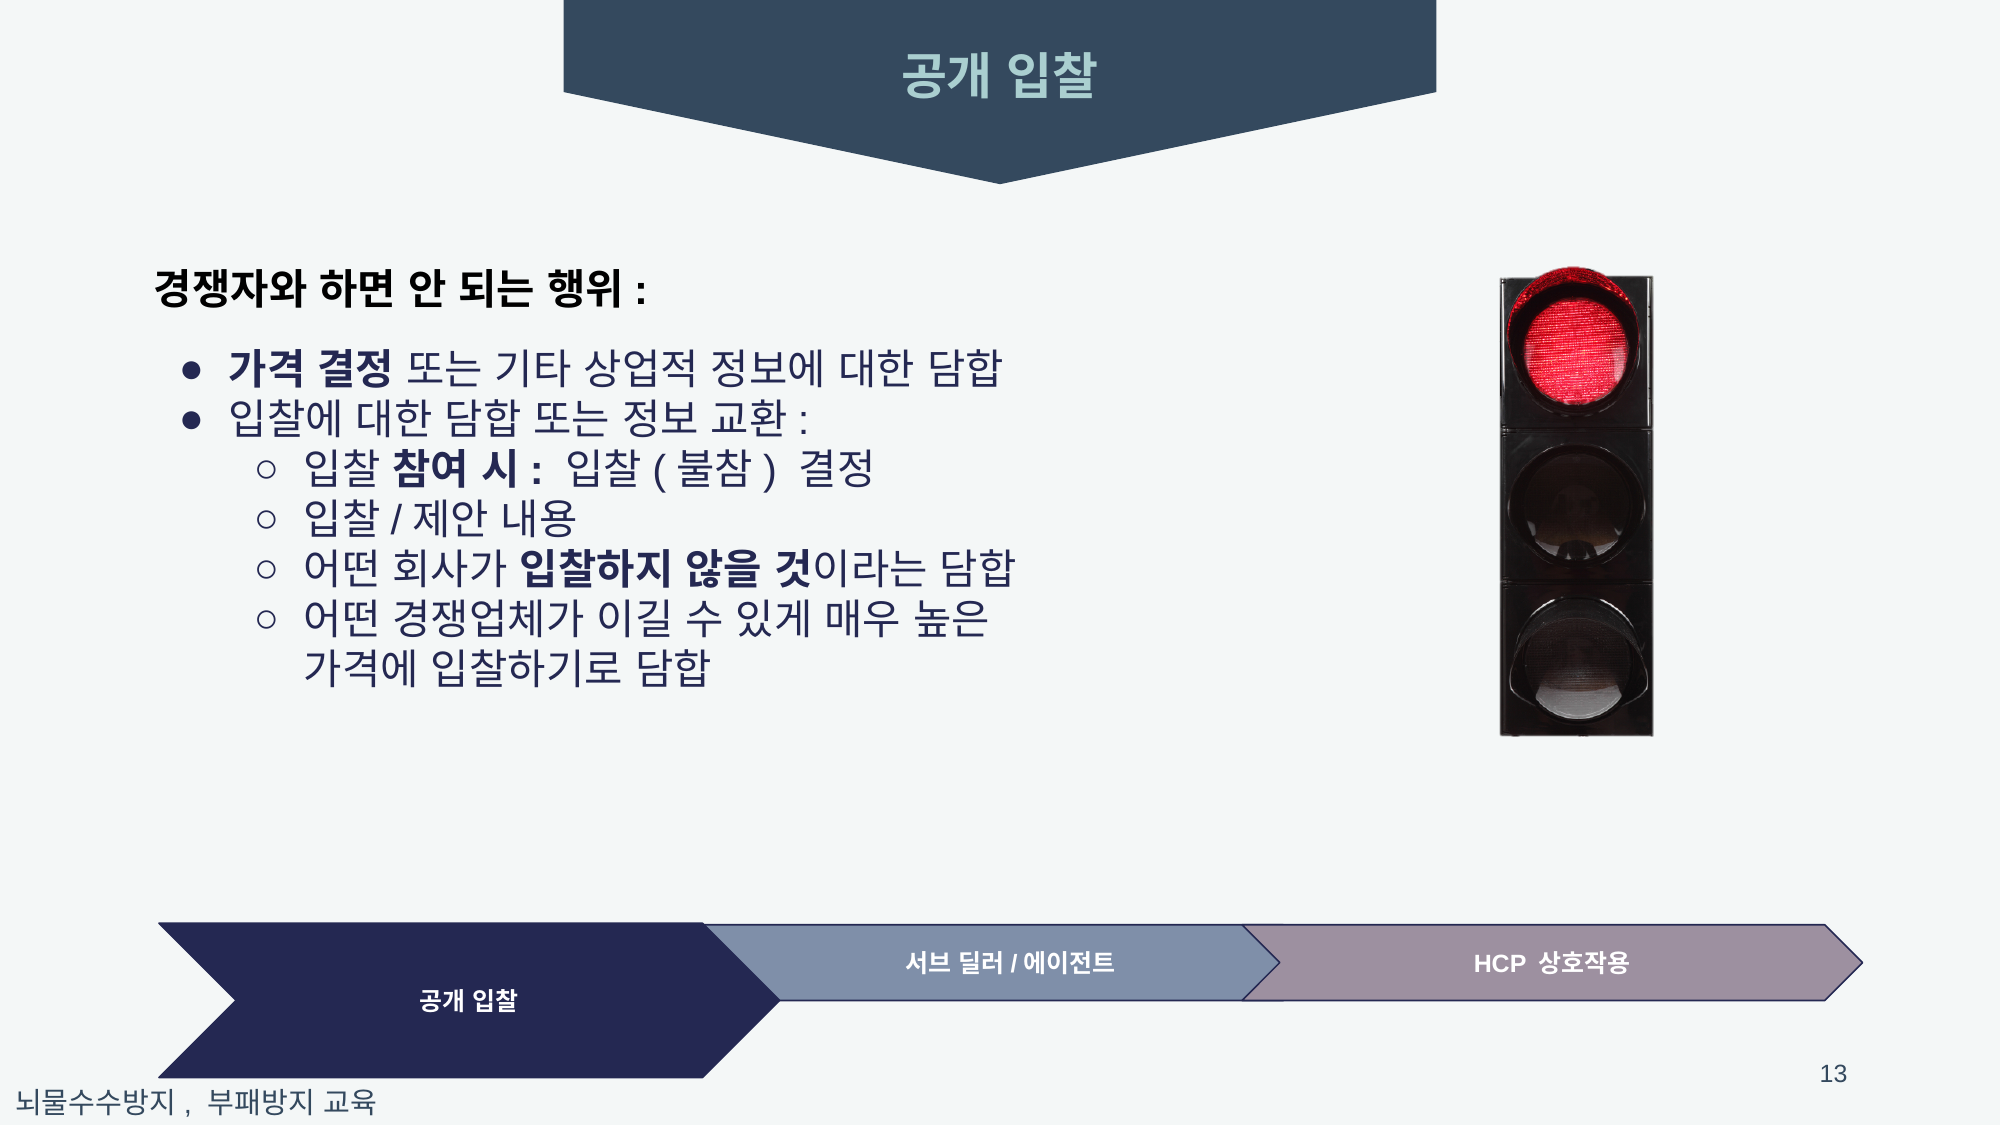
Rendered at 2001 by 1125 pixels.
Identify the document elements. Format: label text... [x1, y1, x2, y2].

picture [1474, 247, 2000, 763]
text_box 경쟁자와 하면 안 되는 행위: 가격 결정 또는 기타 상업적 정보에 대한 담합 입찰에 대한 담합 또는 정보 교환: 입찰 참여 시: 입찰(불참) 결정 입찰/제안 내용 어떤 회사가 입찰하지 않을 것이라는 담합 어떤 경쟁업체가 이길 수 있게 매우 높은 가격에 입찰하기로 담합 [121, 298, 1255, 658]
slide_number 13 [1412, 1042, 1863, 1103]
text_box 서브 딜러/에이전트 [705, 924, 1279, 1001]
text_box HCP 상호작용 [1241, 924, 1863, 1001]
text_box 공개 입찰 [158, 923, 780, 1078]
text_box 공개 입찰 [446, 36, 1554, 113]
